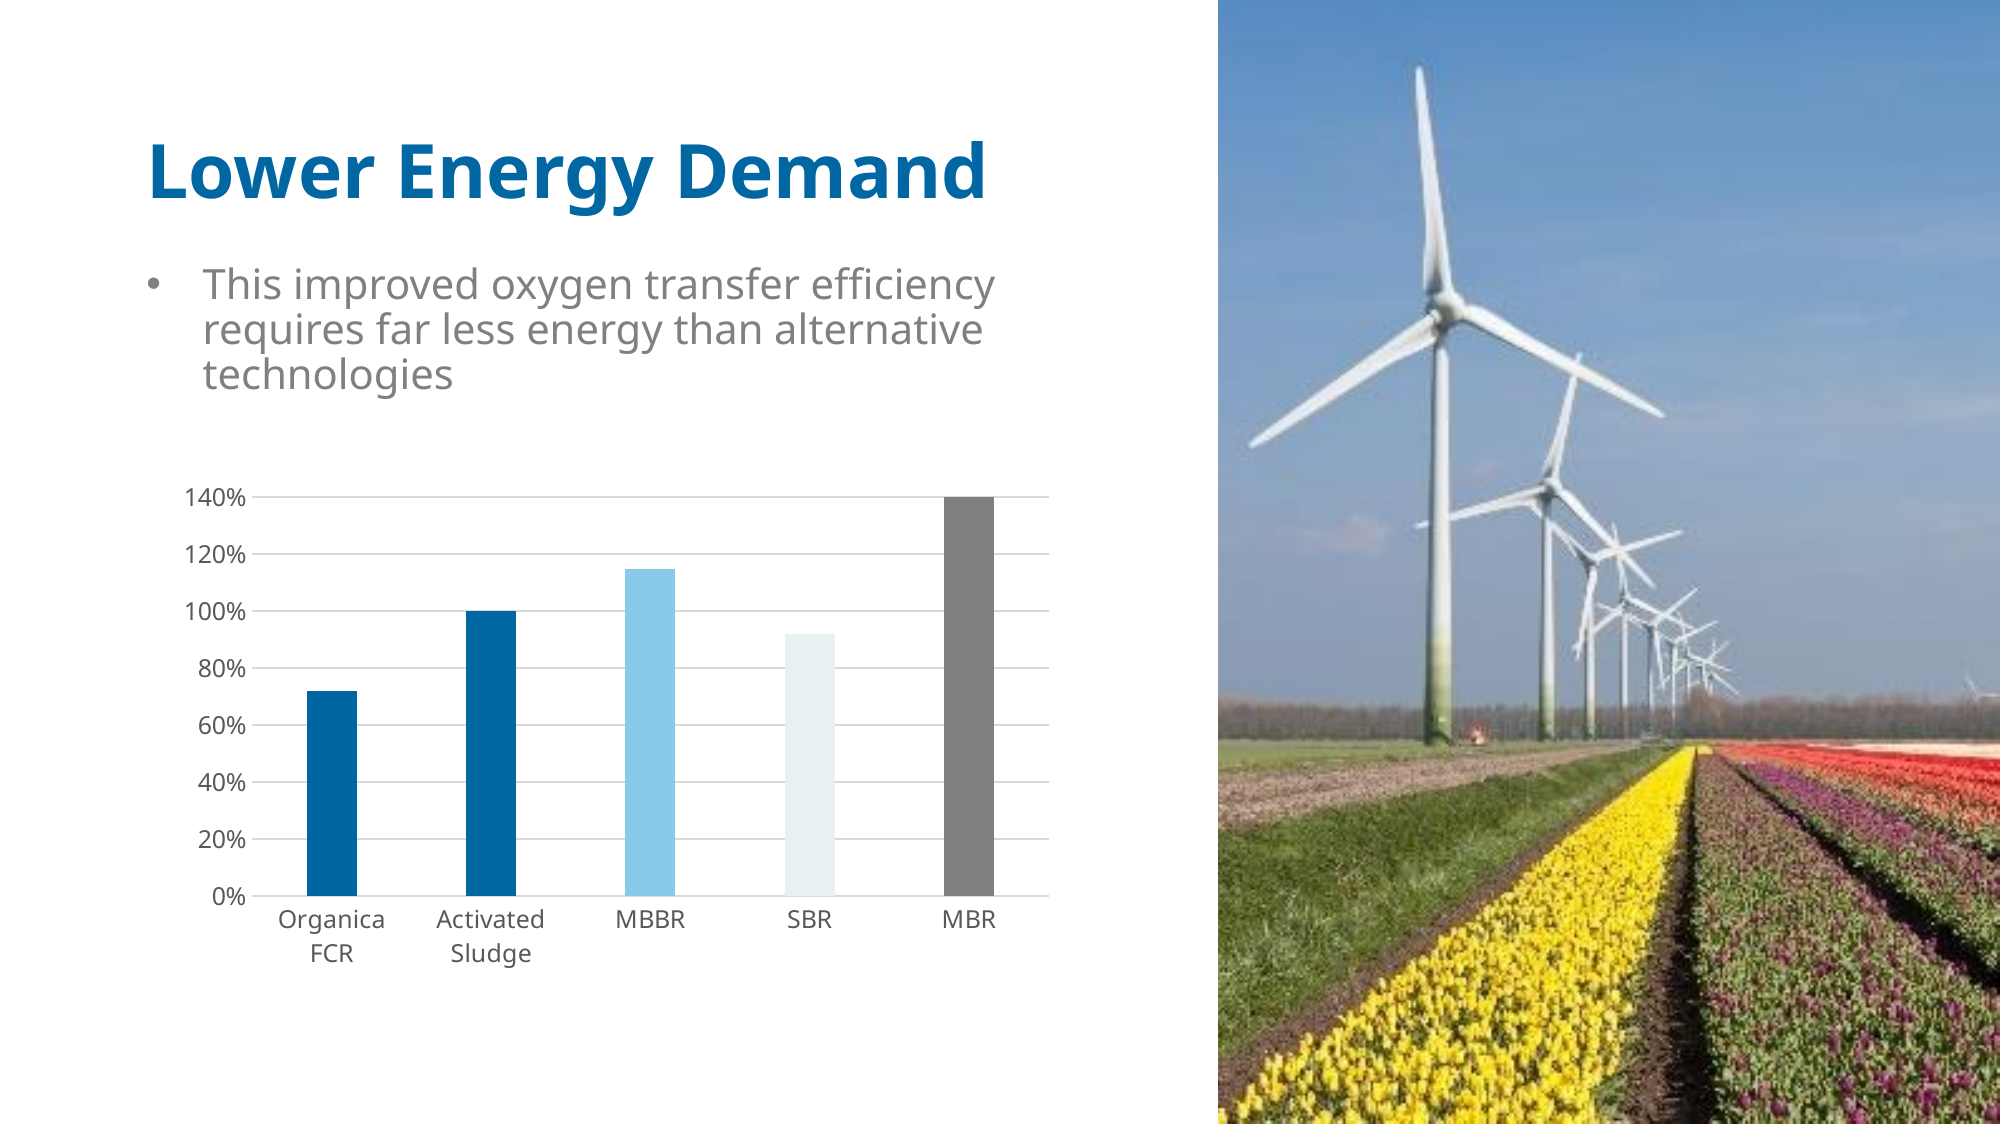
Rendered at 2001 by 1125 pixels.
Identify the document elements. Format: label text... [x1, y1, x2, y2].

list This improved oxygen transfer efficiency requires far less energy than alternative technologies [131, 256, 1118, 424]
chart [87, 480, 1087, 1000]
list Lower Energy Demand [131, 125, 1218, 220]
picture [1218, 0, 2000, 1125]
